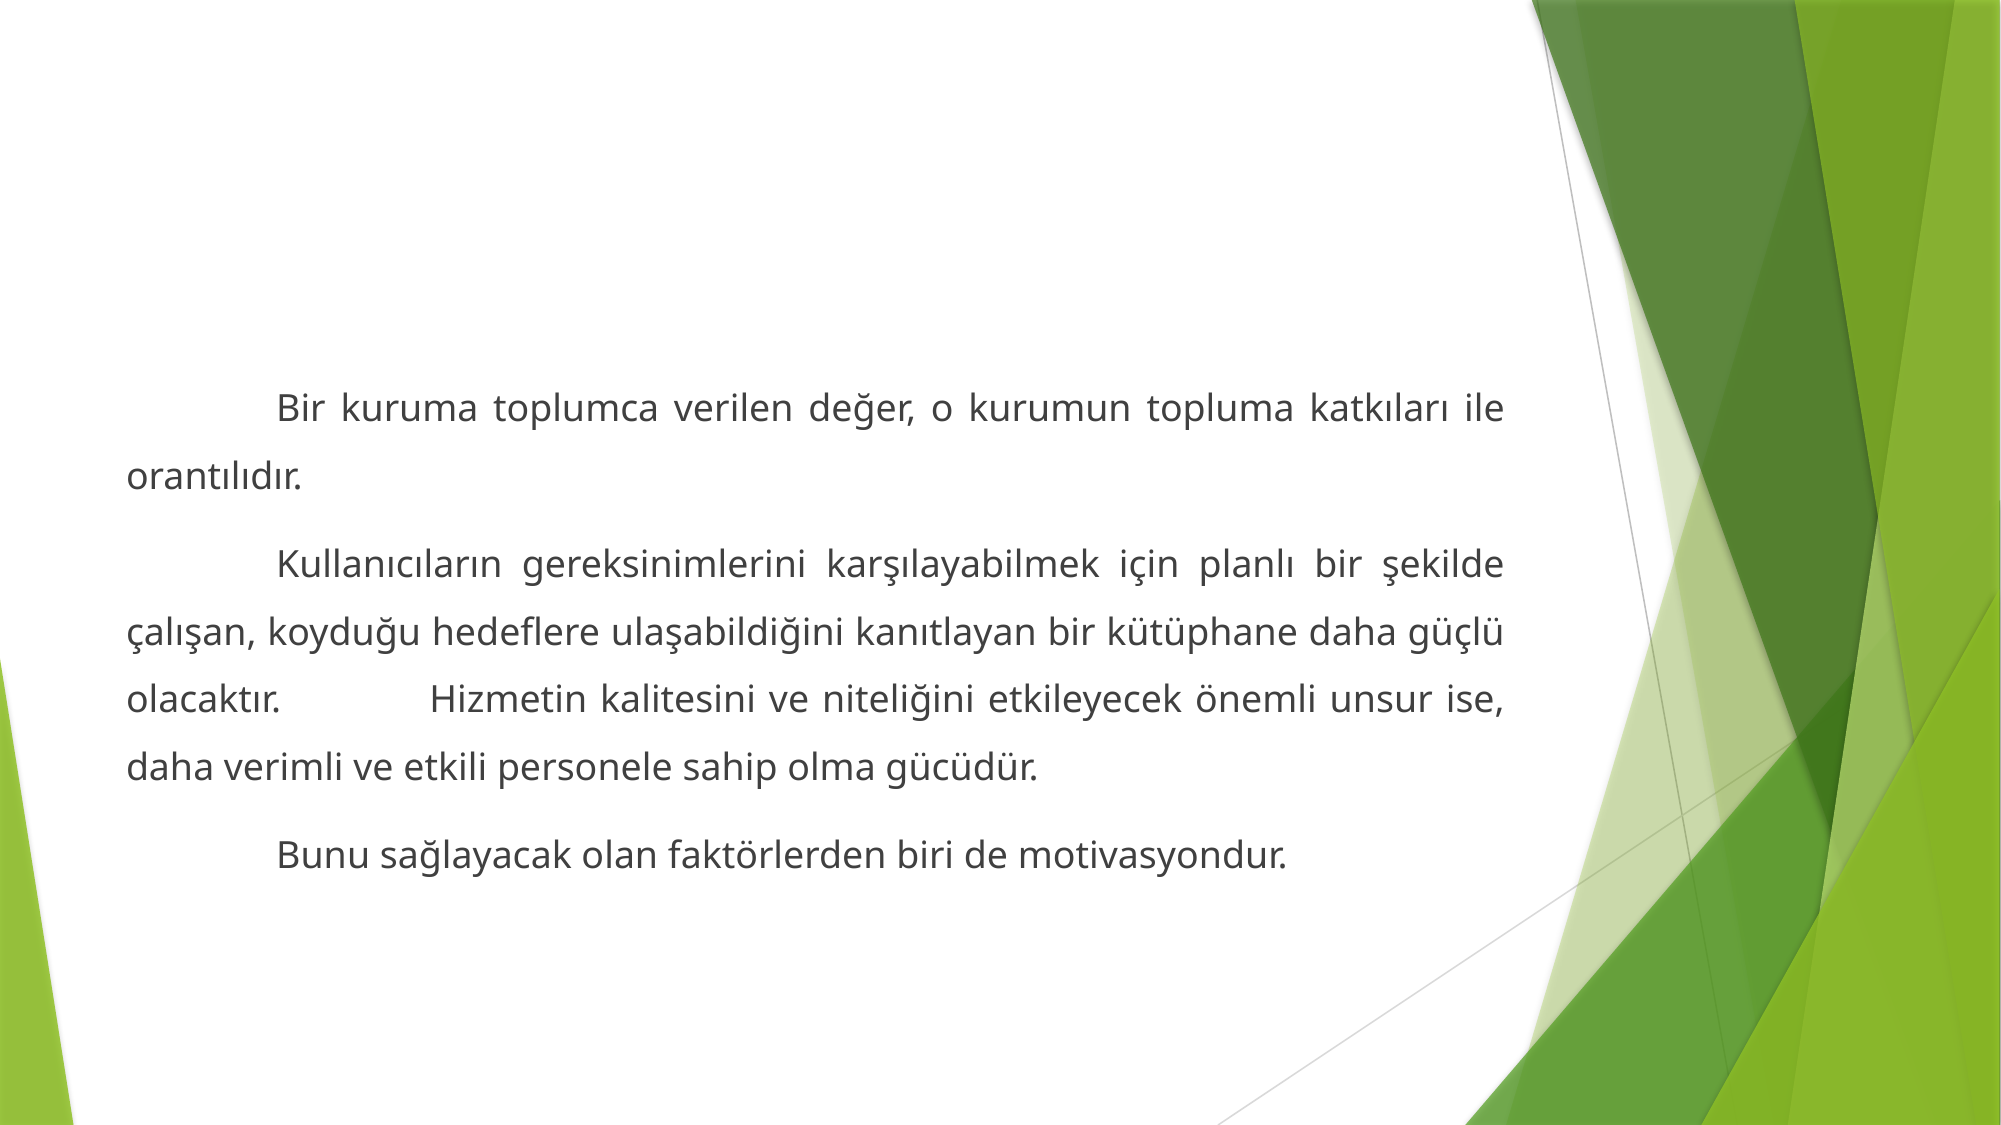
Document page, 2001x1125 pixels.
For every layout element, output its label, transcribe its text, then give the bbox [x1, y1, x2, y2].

list Bir kuruma toplumca verilen değer, o kurumun topluma katkıları ile orantılıdır. Kullanıcıların gereksinimlerini karşılayabilmek için planlı bir şekilde çalışan, koyduğu hedeflere ulaşabildiğini kanıtlayan bir kütüphane daha güçlü olacaktır. Hizmetin kalitesini ve niteliğini etkileyecek önemli unsur ise, daha verimli ve etkili personele sahip olma gücüdür. Bunu sağlayacak olan faktörlerden biri de motivasyondur. [111, 354, 1522, 992]
